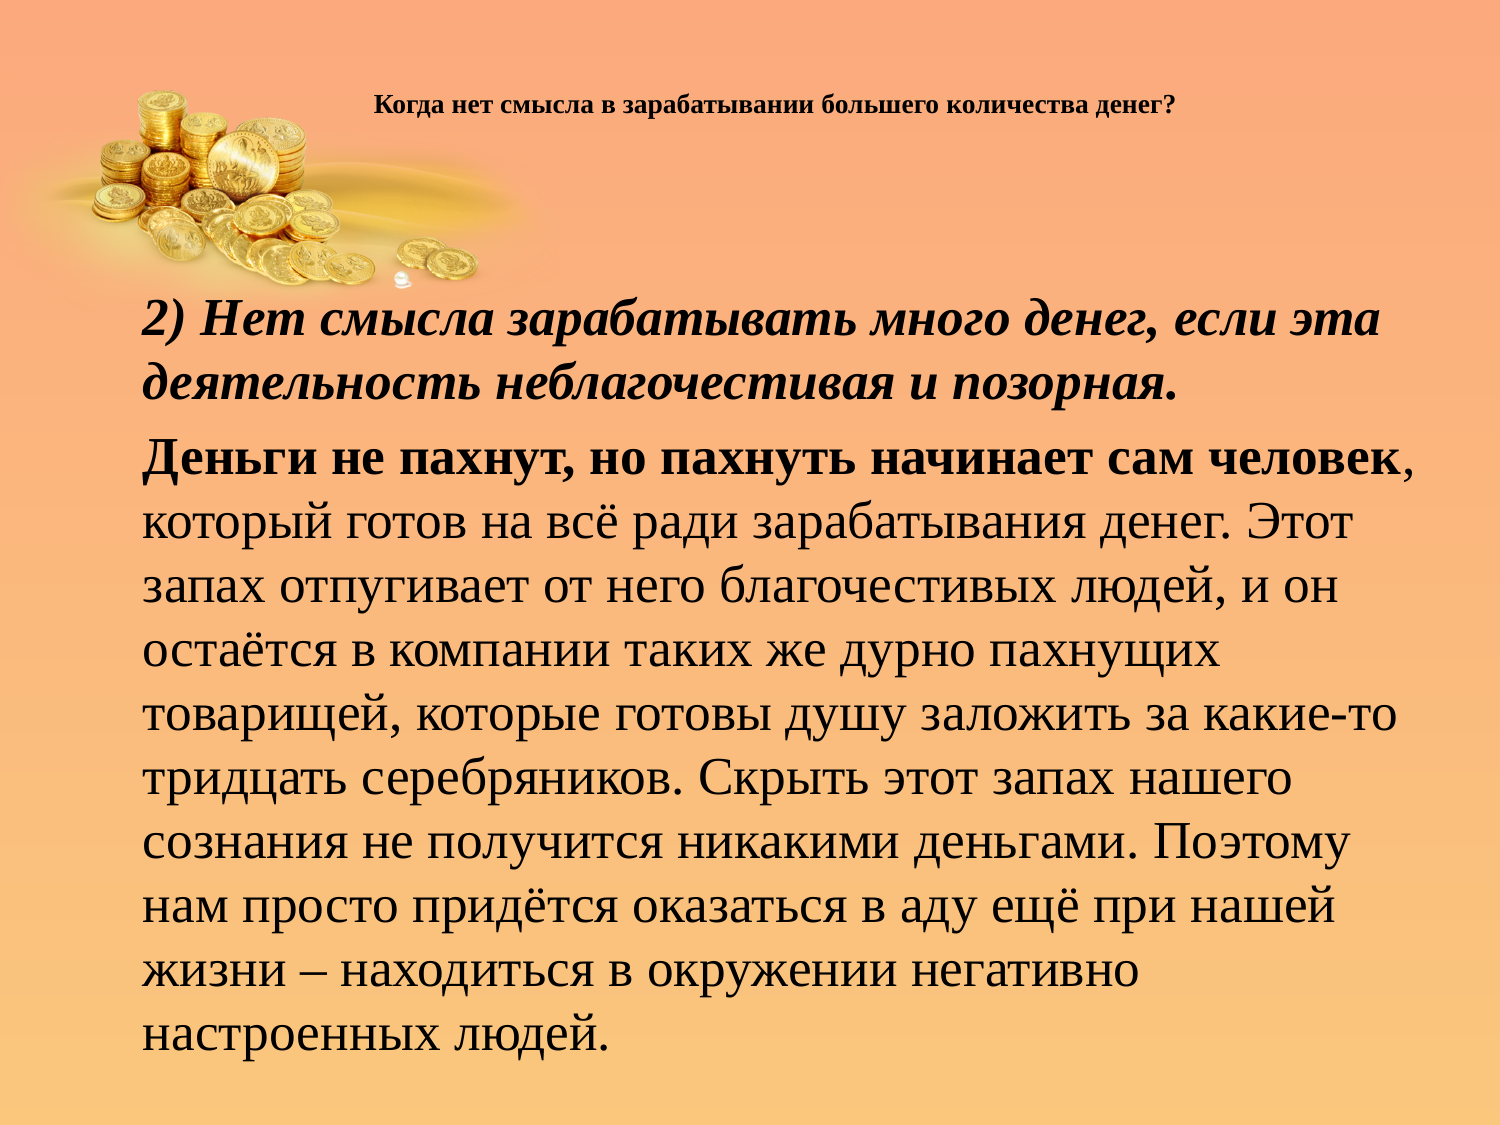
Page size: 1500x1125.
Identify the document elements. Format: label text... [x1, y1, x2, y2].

list 2) Нет смысла зарабатывать много денег, если эта деятельность неблагочестивая и позорная. Деньги не пахнут, но пахнуть начинает сам человек, который готов на всё ради зарабатывания денег. Этот запах отпугивает от него благочестивых людей, и он остаётся в компании таких же дурно пахнущих товарищей, которые готовы душу заложить за какие-то тридцать серебряников. Скрыть этот запах нашего сознания не получится никакими деньгами. Поэтому нам просто придётся оказаться в аду ещё при нашей жизни – находиться в окружении негативно настроенных людей. [75, 200, 1450, 1075]
picture [0, 62, 560, 316]
title Когда нет смысла в зарабатывании большего количества денег? [87, 45, 1463, 163]
